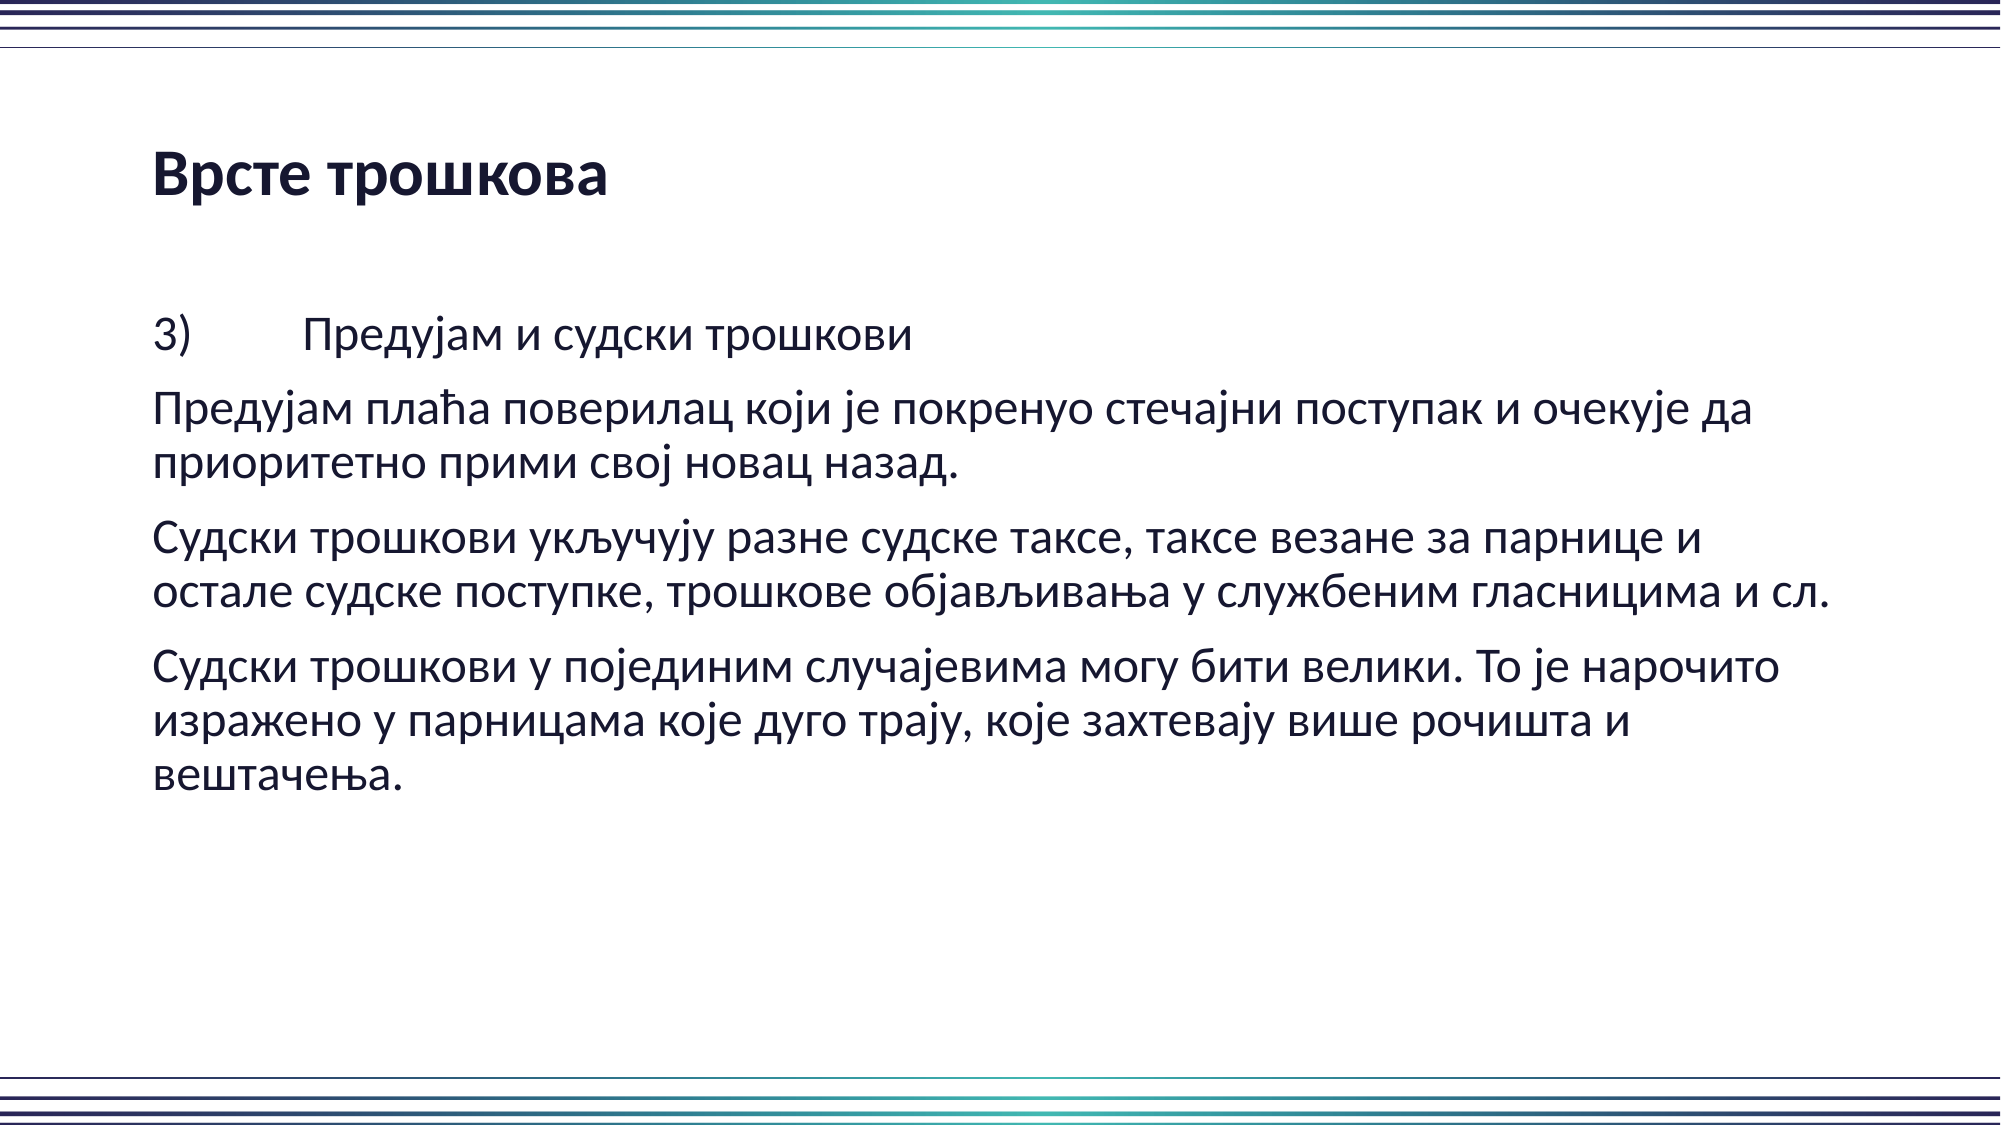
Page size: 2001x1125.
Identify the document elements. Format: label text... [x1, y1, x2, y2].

list 3) Предујам и судски трошкови Предујам плаћа поверилац који је покренуо стечајни поступак и очекује да приоритетно прими свој новац назад. Судски трошкови укључују разне судске таксе, таксе везане за парнице и остале судске поступке, трошкове објављивања у службеним гласницима и сл. Судски трошкови у појединим случајевима могу бити велики. То је нарочито изражено у парницама које дуго трају, које захтевају више рочишта и вештачења. [137, 299, 1863, 1014]
picture [0, 0, 2001, 48]
picture [0, 1077, 2001, 1125]
list Врсте трошкова [137, 129, 1863, 218]
